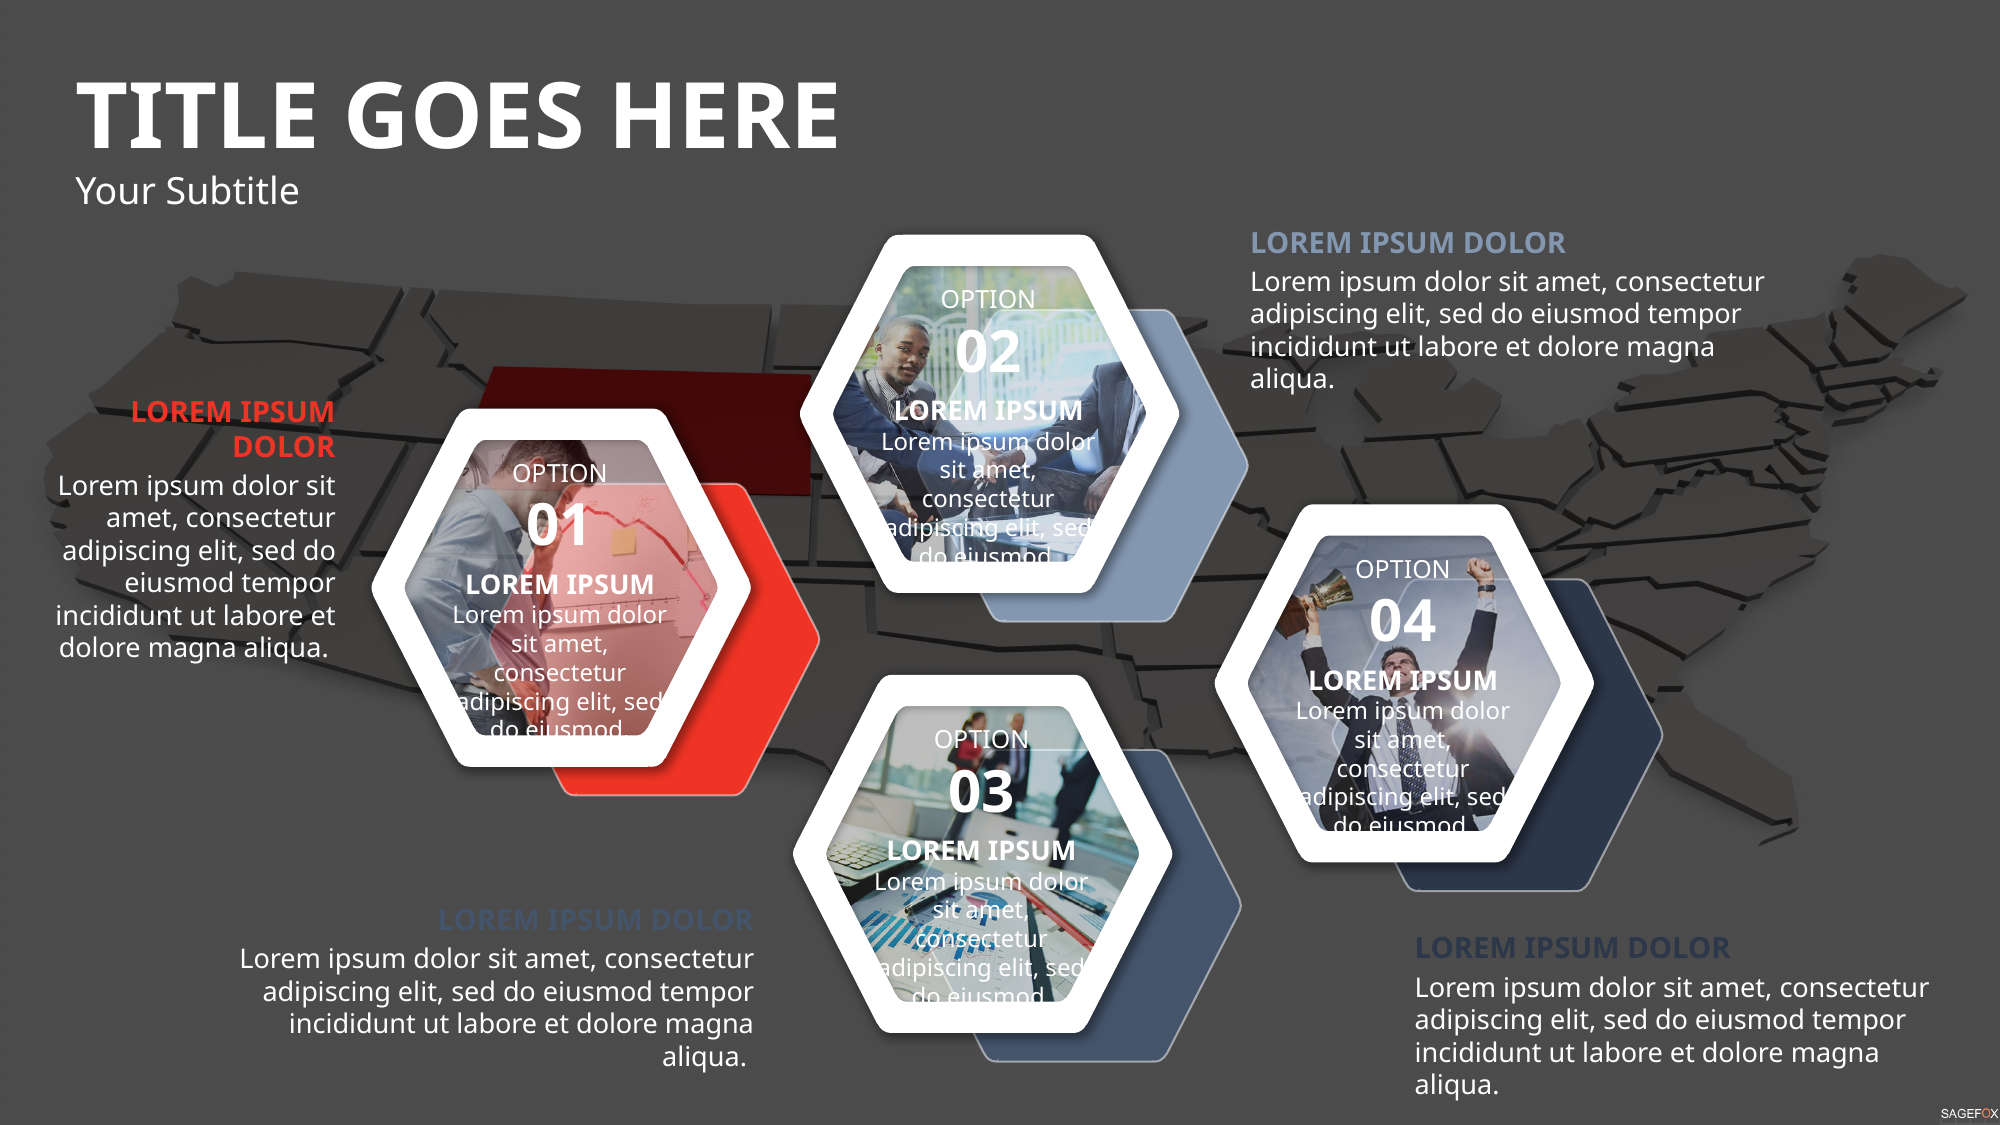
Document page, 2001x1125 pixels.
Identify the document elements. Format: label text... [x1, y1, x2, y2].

text_box [985, 326, 1249, 623]
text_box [1214, 504, 1594, 863]
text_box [799, 234, 1180, 593]
text_box LOREM IPSUM DOLOR Lorem ipsum dolor sit amet, consectetur adipiscing elit, sed do eiusmod tempor incididunt ut labore et dolore magna aliqua. [31, 385, 351, 671]
text_box [1400, 594, 1664, 893]
text_box LOREM IPSUM DOLOR Lorem ipsum dolor sit amet, consectetur adipiscing elit, sed do eiusmod tempor incididunt ut labore et dolore magna aliqua. [1235, 216, 1803, 402]
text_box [793, 674, 1173, 1033]
text_box LOREM IPSUM DOLOR Lorem ipsum dolor sit amet, consectetur adipiscing elit, sed do eiusmod tempor incididunt ut labore et dolore magna aliqua. [202, 893, 769, 1079]
text_box LOREM IPSUM DOLOR Lorem ipsum dolor sit amet, consectetur adipiscing elit, sed do eiusmod tempor incididunt ut labore et dolore magna aliqua. [1399, 922, 1967, 1108]
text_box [371, 408, 751, 767]
text_box [557, 498, 821, 797]
picture [0, 0, 2001, 1125]
text_box [979, 766, 1242, 1063]
text_box TITLE GOES HERE Your Subtitle [60, 49, 1036, 220]
